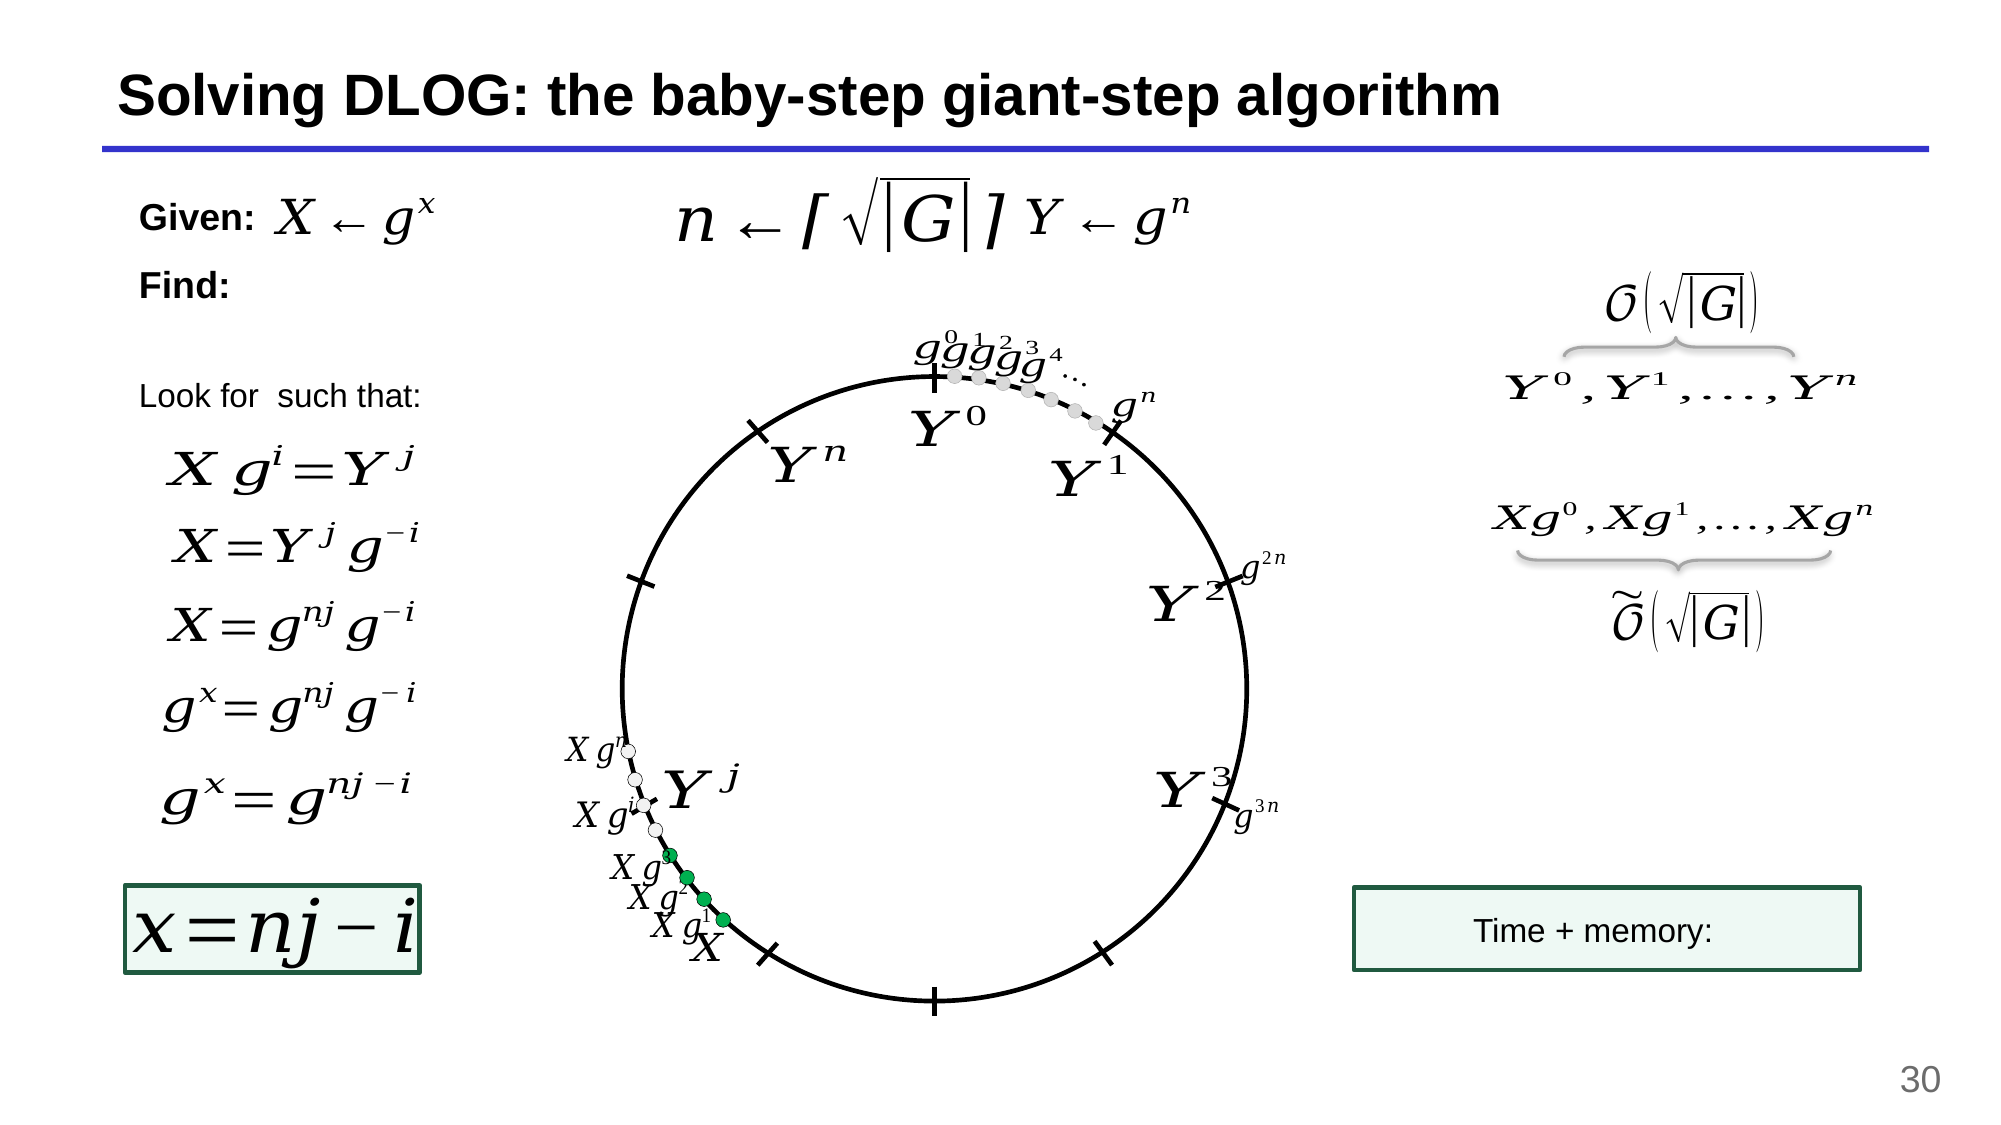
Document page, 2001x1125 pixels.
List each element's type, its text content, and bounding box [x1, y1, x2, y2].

text_box [715, 912, 731, 928]
slide_number 30 [1539, 1047, 1957, 1101]
text_box [636, 797, 651, 805]
text_box [696, 891, 712, 907]
text_box [679, 870, 695, 886]
title Solving DLOG: the baby-step giant-step algorithm [102, 54, 1930, 130]
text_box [912, 325, 1104, 431]
text_box [662, 848, 678, 863]
text_box Given: [124, 185, 289, 246]
text_box [1562, 335, 1796, 358]
text_box [1515, 549, 1833, 572]
text_box [620, 744, 636, 759]
text_box [648, 822, 663, 838]
text_box [622, 377, 1247, 1002]
text_box [627, 772, 643, 788]
